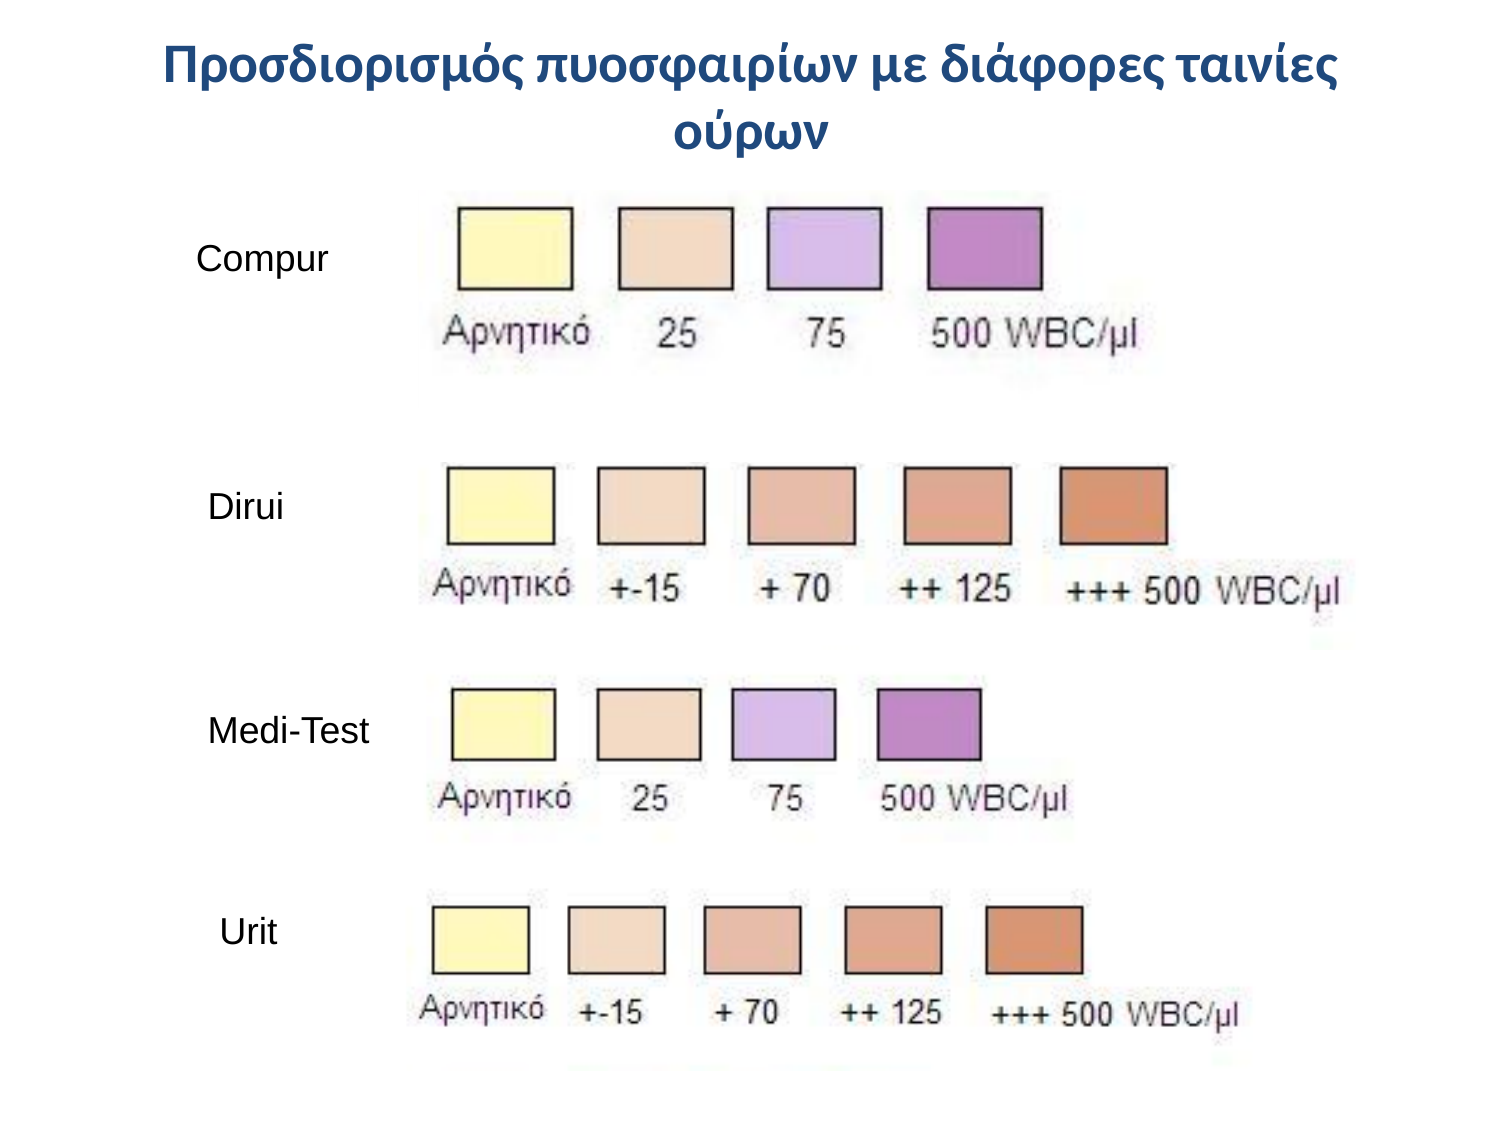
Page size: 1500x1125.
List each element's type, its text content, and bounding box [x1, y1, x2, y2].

picture [405, 887, 1268, 1071]
picture [416, 462, 1379, 650]
text_box Compur [181, 226, 411, 287]
text_box Medi-Test [192, 698, 411, 759]
picture [417, 190, 1166, 409]
text_box Dirui [192, 474, 411, 535]
title Προσδιορισμός πυοσφαιρίων με διάφορες ταινίες ούρων [76, 19, 1427, 169]
picture [416, 663, 1096, 853]
text_box Urit [204, 899, 400, 960]
